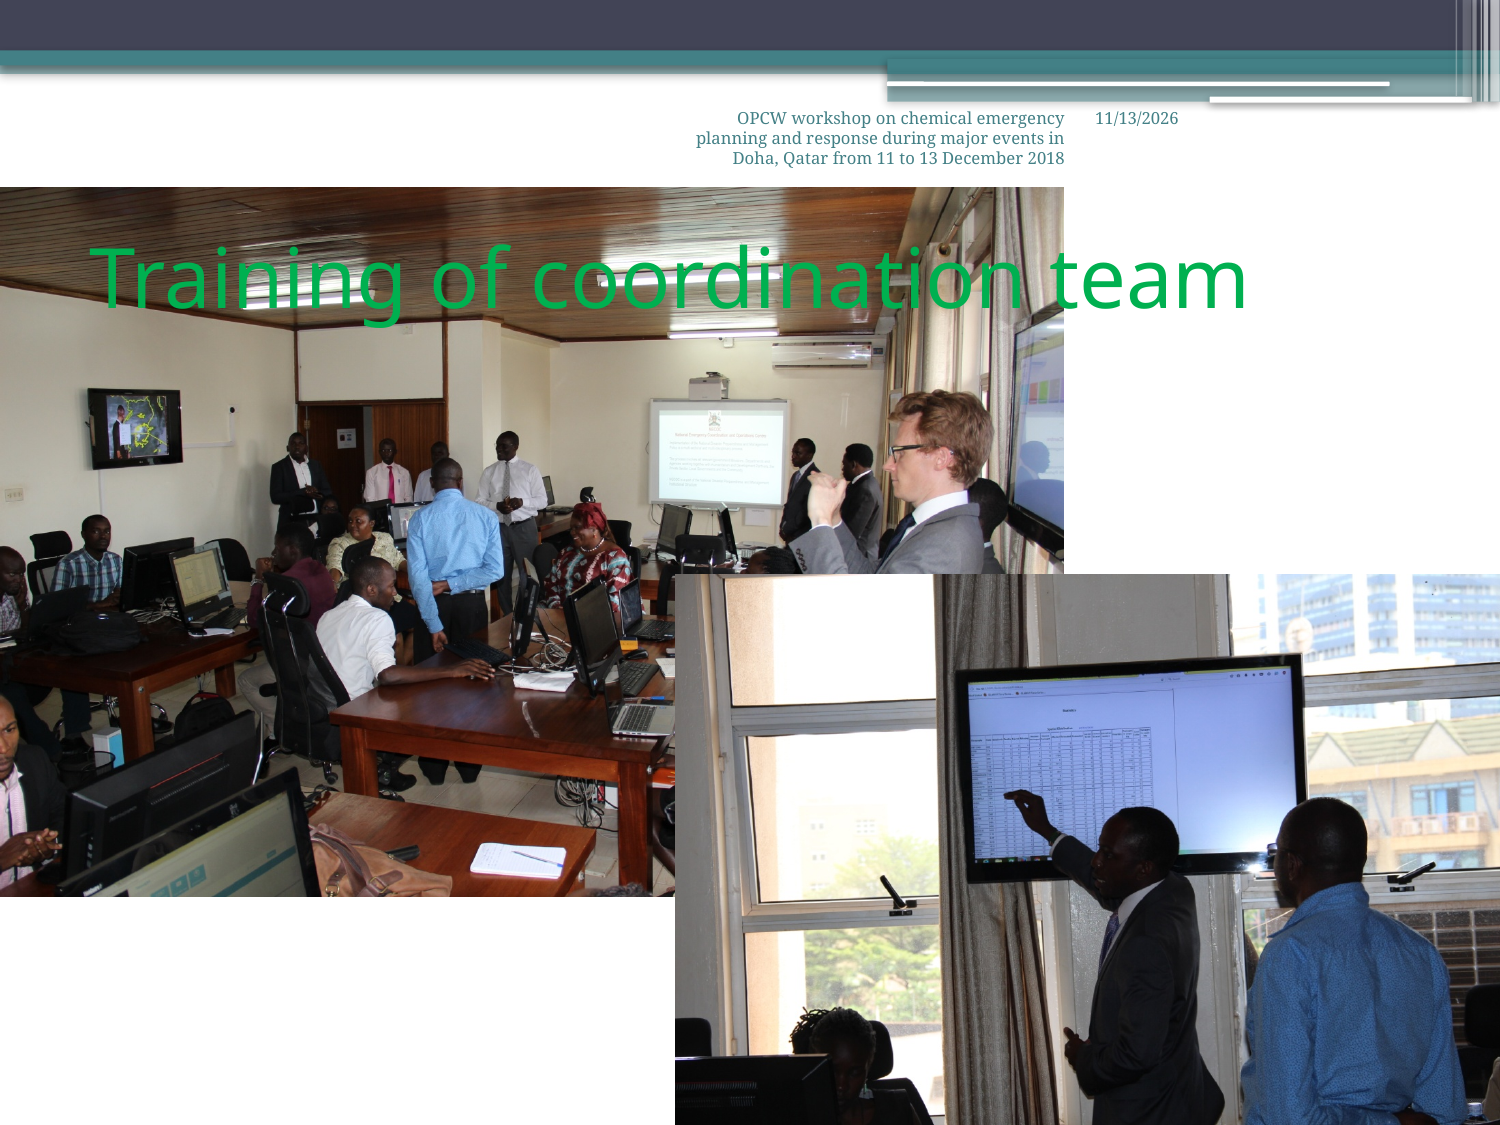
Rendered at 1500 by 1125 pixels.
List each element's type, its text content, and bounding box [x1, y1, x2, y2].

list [0, 187, 1065, 898]
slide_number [1080, 100, 1238, 176]
title Training of coordination team [1066, 187, 1425, 363]
picture [674, 574, 1500, 1125]
footer OPCW workshop on chemical emergency planning and response during major events in Doha, Qatar from 11 to 13 December 2018 [675, 100, 1080, 176]
